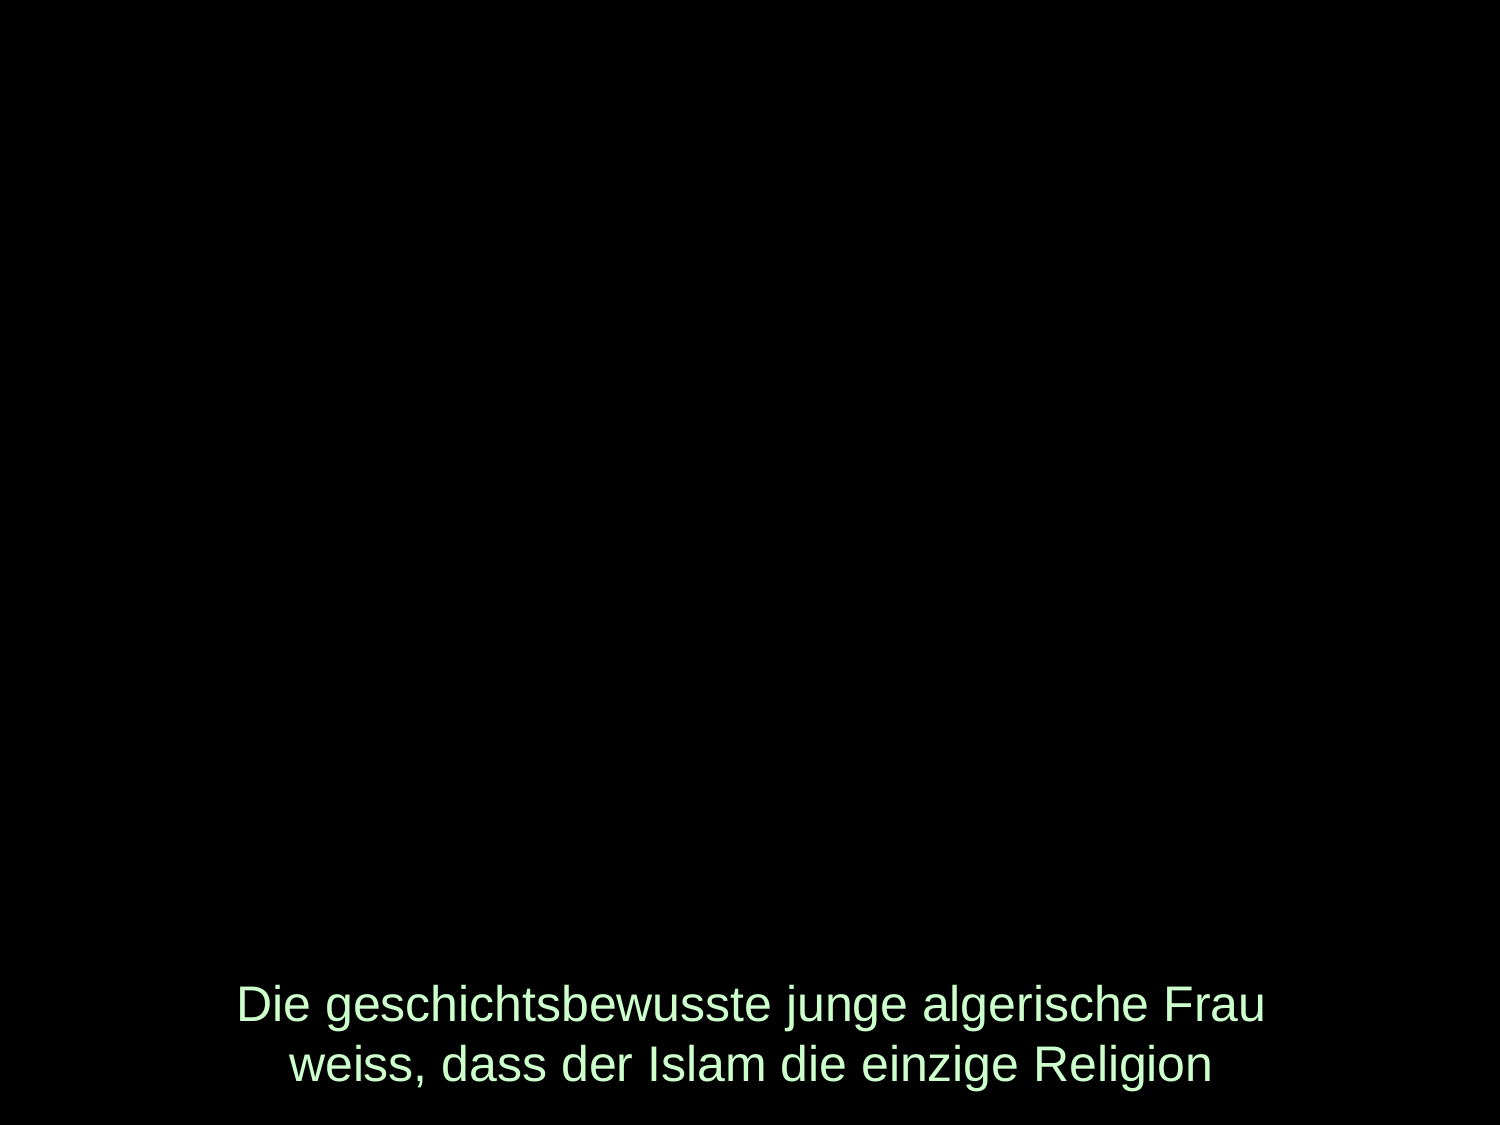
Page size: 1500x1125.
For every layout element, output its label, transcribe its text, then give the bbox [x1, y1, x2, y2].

title Die geschichtsbewusste junge algerische Frau weiss, dass der Islam die einzige Religion [76, 937, 1427, 1125]
